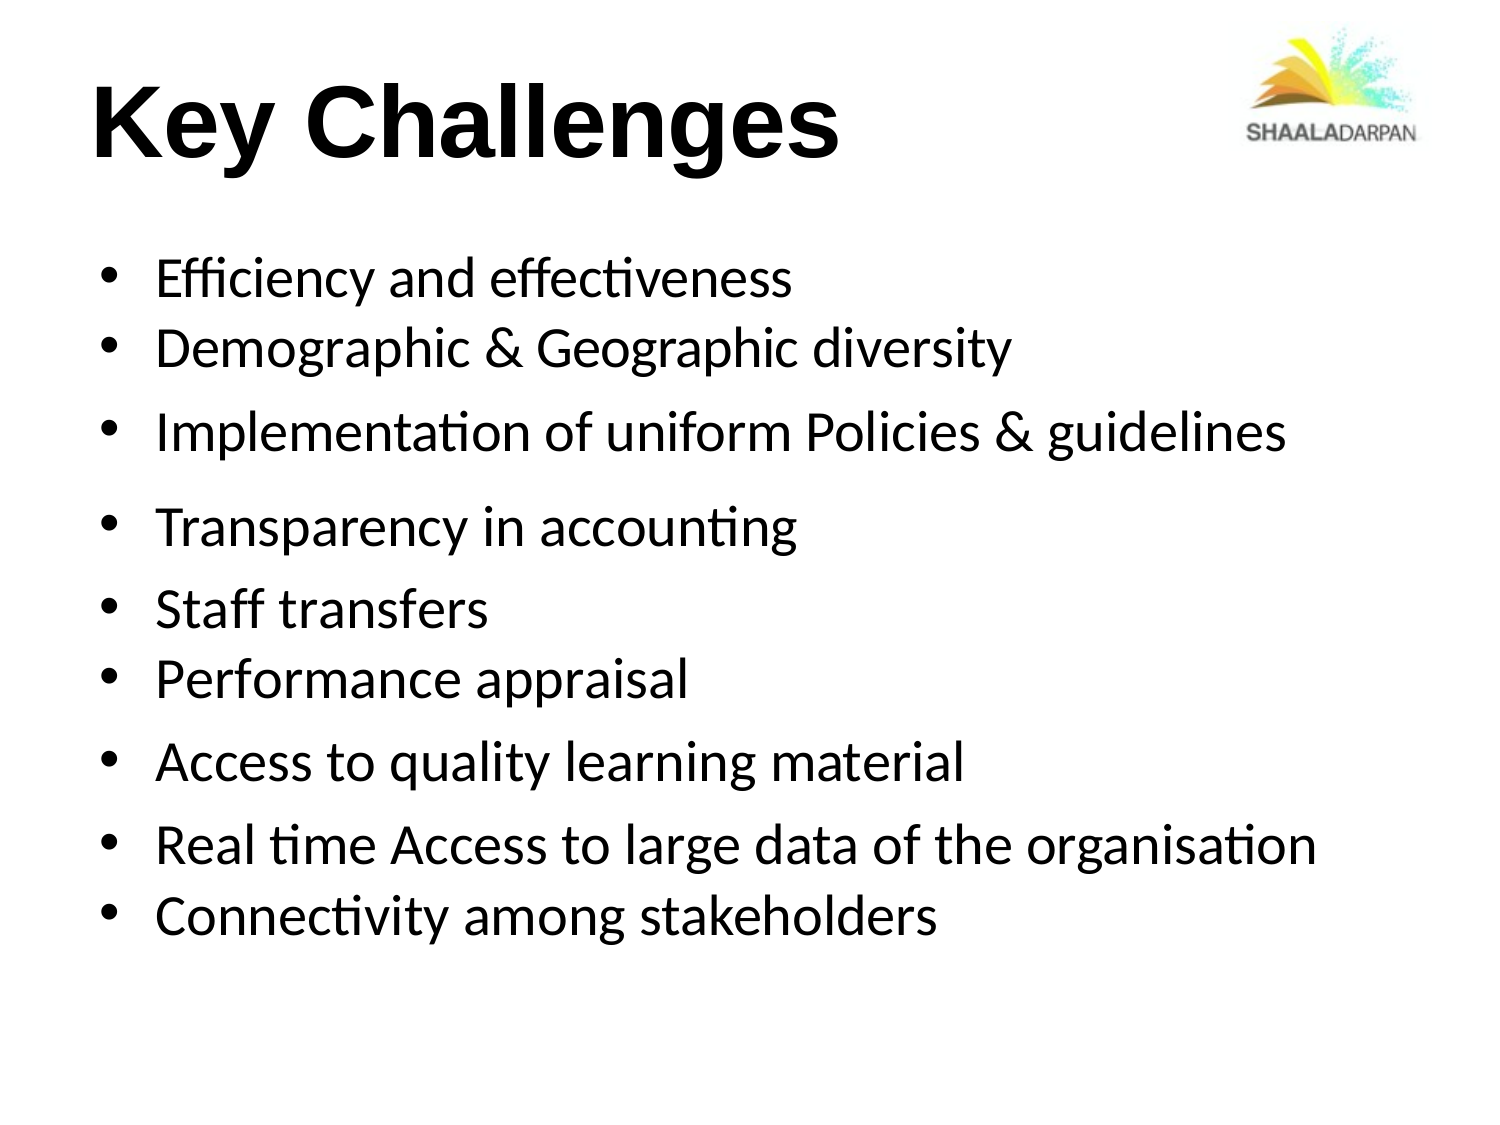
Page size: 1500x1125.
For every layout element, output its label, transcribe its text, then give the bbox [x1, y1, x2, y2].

text_box Key Challenges [87, 55, 852, 180]
text_box Efficiency and effectiveness Demographic & Geographic diversity Implementation of uniform Policies & guidelines Transparency in accounting Staff transfers Performance appraisal Access to quality learning material Real time Access to large data of the organisation Connectivity among stakeholders [97, 239, 1343, 1067]
picture [1228, 21, 1432, 151]
